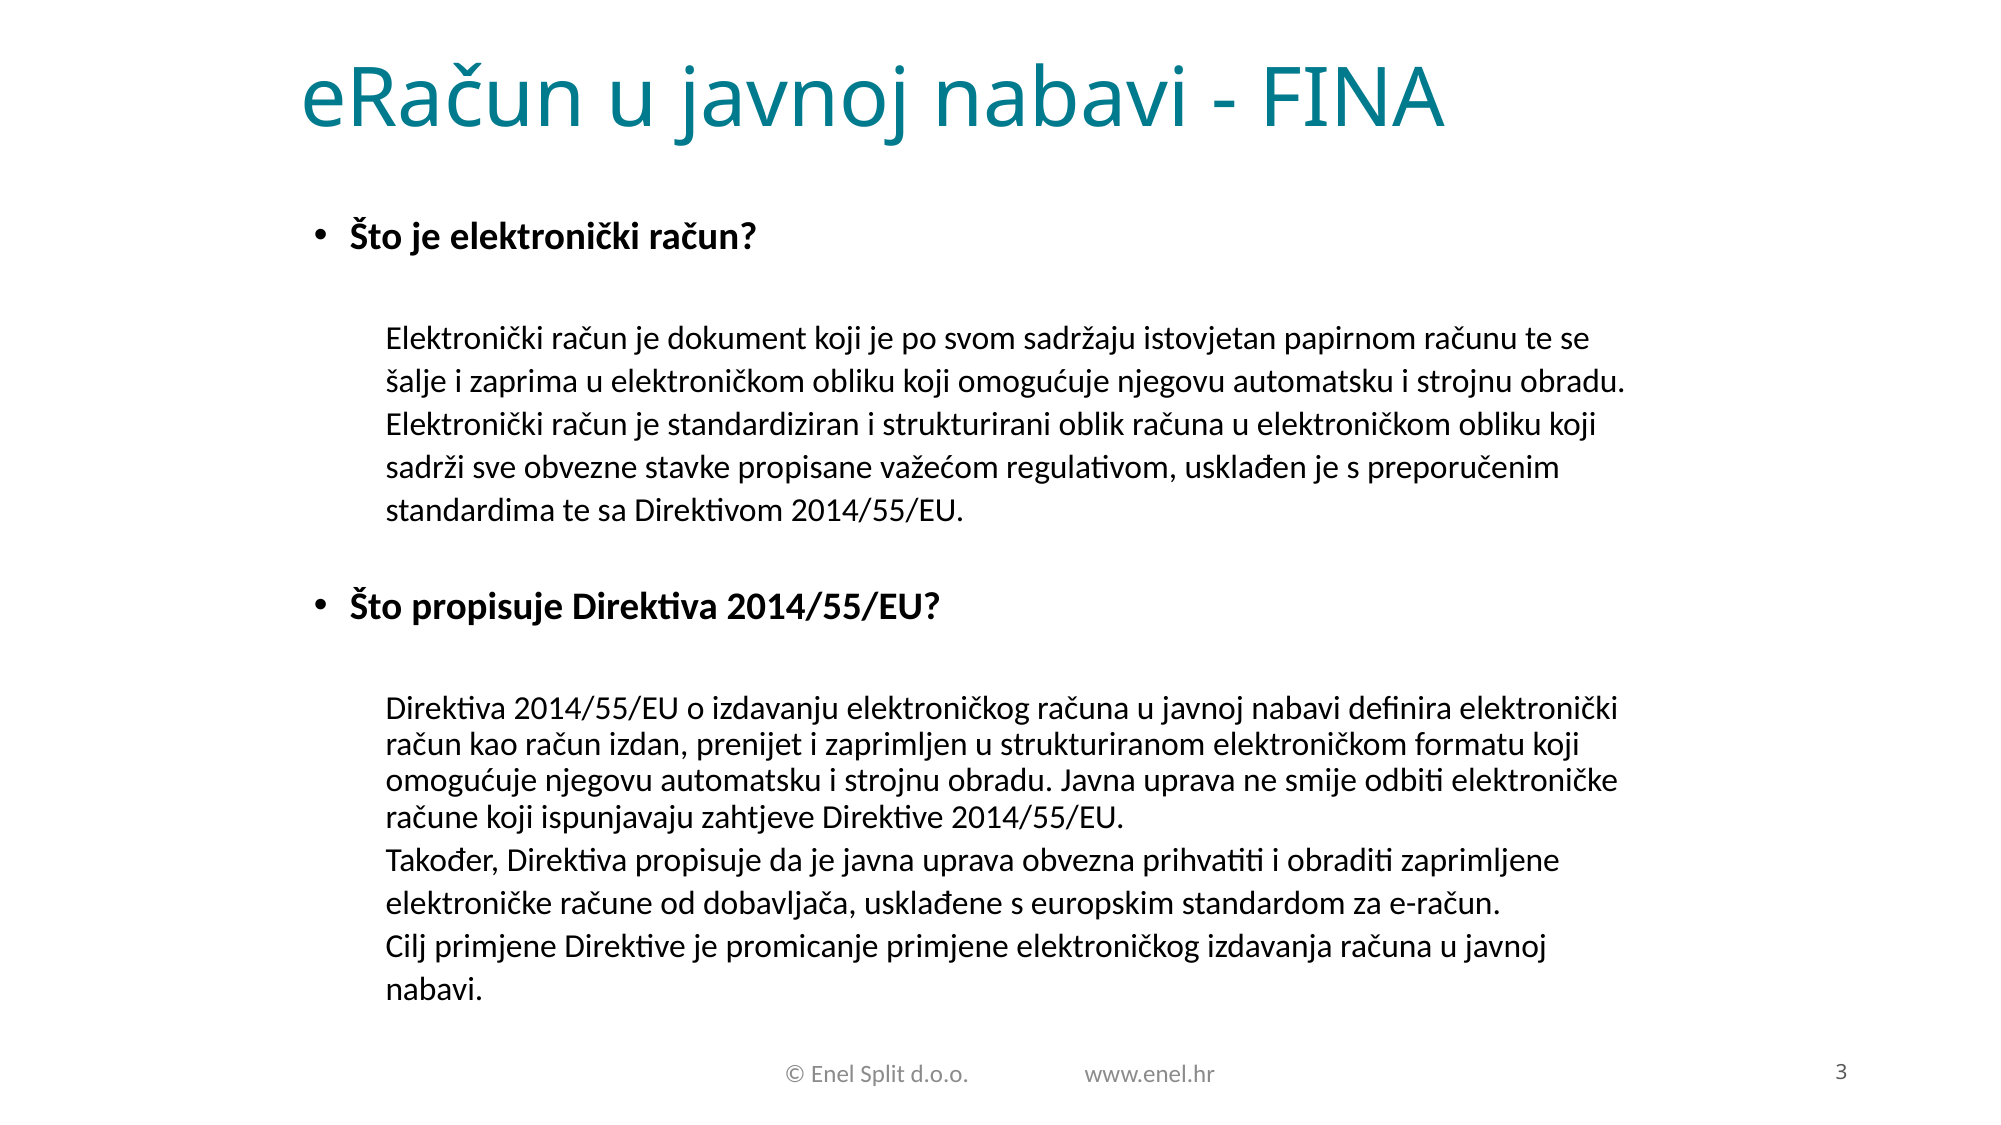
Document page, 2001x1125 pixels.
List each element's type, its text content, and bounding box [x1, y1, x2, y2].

slide_number 3 [1412, 1042, 1863, 1103]
footer © Enel Split d.o.o. www.enel.hr [662, 1042, 1338, 1103]
title eRačun u javnoj nabavi - FINA [285, 46, 1490, 153]
list Što je elektronički račun? Elektronički račun je dokument koji je po svom sadržaju istovjetan papirnom računu te se šalje i zaprima u elektroničkom obliku koji omogućuje njegovu automatsku i strojnu obradu. Elektronički račun je standardiziran i strukturirani oblik računa u elektroničkom obliku koji sadrži sve obvezne stavke propisane važećom regulativom, usklađen je s preporučenim standardima te sa Direktivom 2014/55/EU. Što propisuje Direktiva 2014/55/EU? Direktiva 2014/55/EU o izdavanju elektroničkog računa u javnoj nabavi definira elektronički račun kao račun izdan, prenijet i zaprimljen u strukturiranom elektroničkom formatu koji omogućuje njegovu automatsku i strojnu obradu. Javna uprava ne smije odbiti elektroničke račune koji ispunjavaju zahtjeve Direktive 2014/55/EU. Također, Direktiva propisuje da je javna uprava obvezna prihvatiti i obraditi zaprimljene elektroničke račune od dobavljača, usklađene s europskim standardom za e-račun. Cilj primjene Direktive je promicanje primjene elektroničkog izdavanja računa u javnoj nabavi. [298, 208, 1694, 1021]
